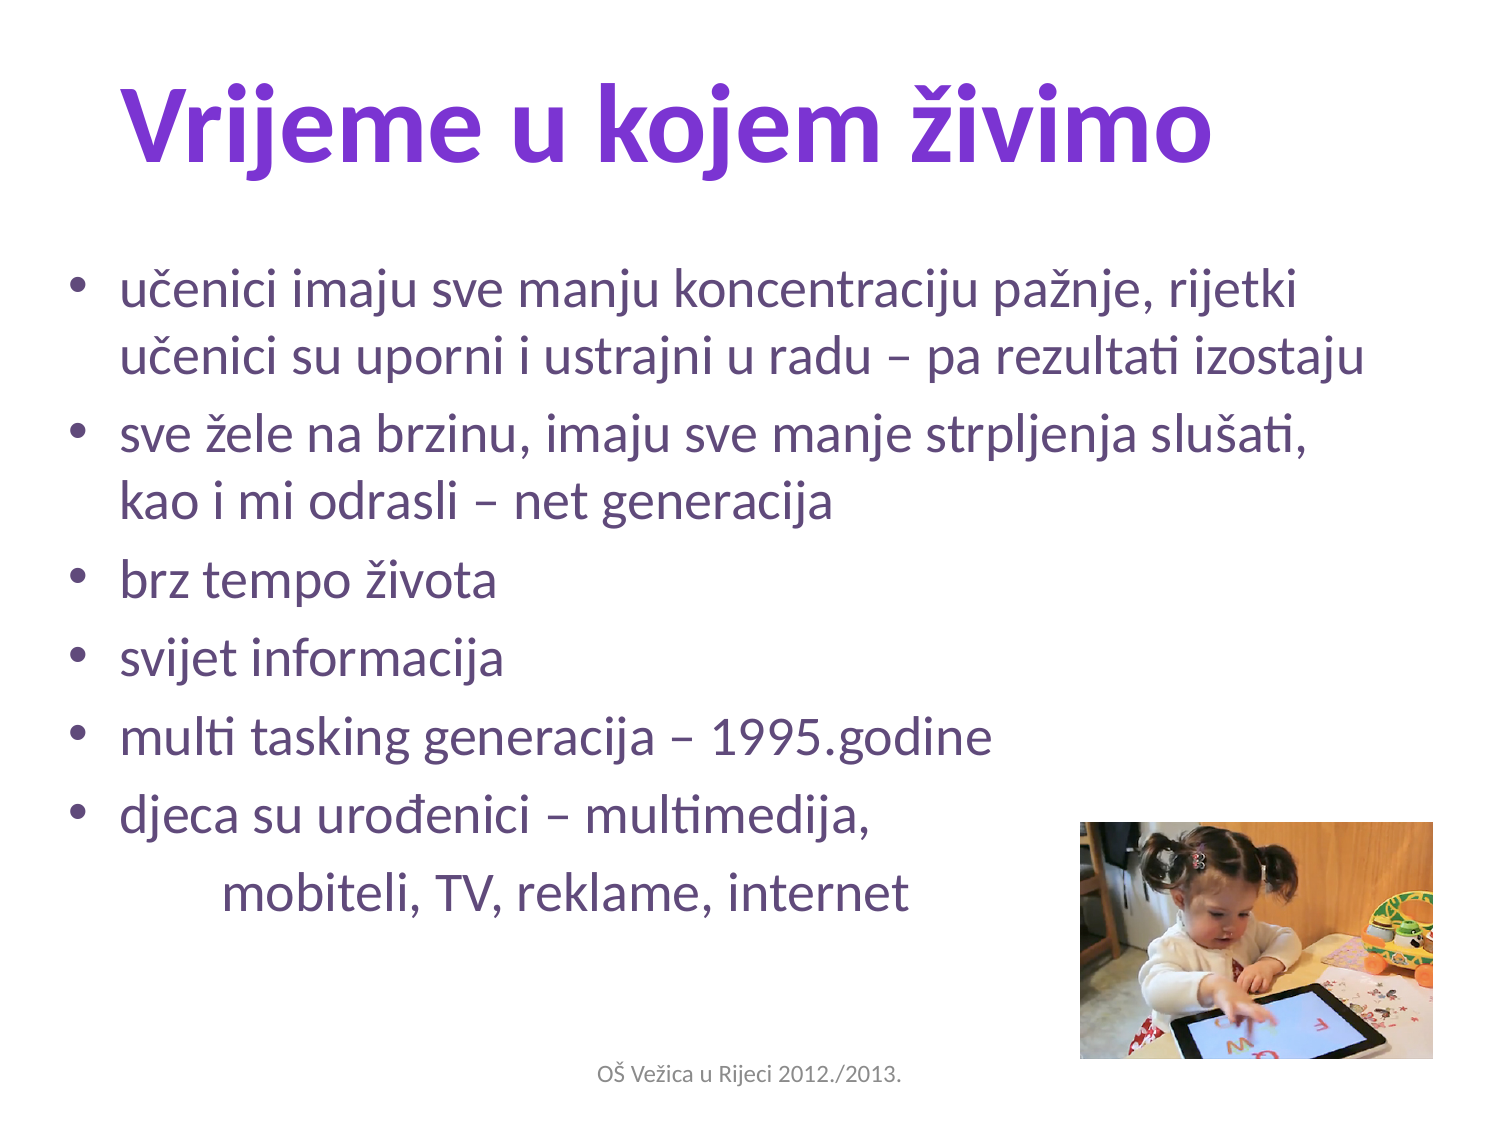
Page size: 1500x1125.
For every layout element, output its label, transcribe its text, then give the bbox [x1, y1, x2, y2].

footer OŠ Vežica u Rijeci 2012./2013. [512, 1042, 988, 1103]
picture [1080, 822, 1433, 1059]
list učenici imaju sve manju koncentraciju pažnje, rijetki učenici su uporni i ustrajni u radu – pa rezultati izostaju sve žele na brzinu, imaju sve manje strpljenja slušati, kao i mi odrasli – net generacija brz tempo života svijet informacija multi tasking generacija – 1995.godine djeca su urođenici – multimedija, mobiteli, TV, reklame, internet [53, 243, 1404, 986]
text_box Vrijeme u kojem živimo [104, 42, 1231, 193]
